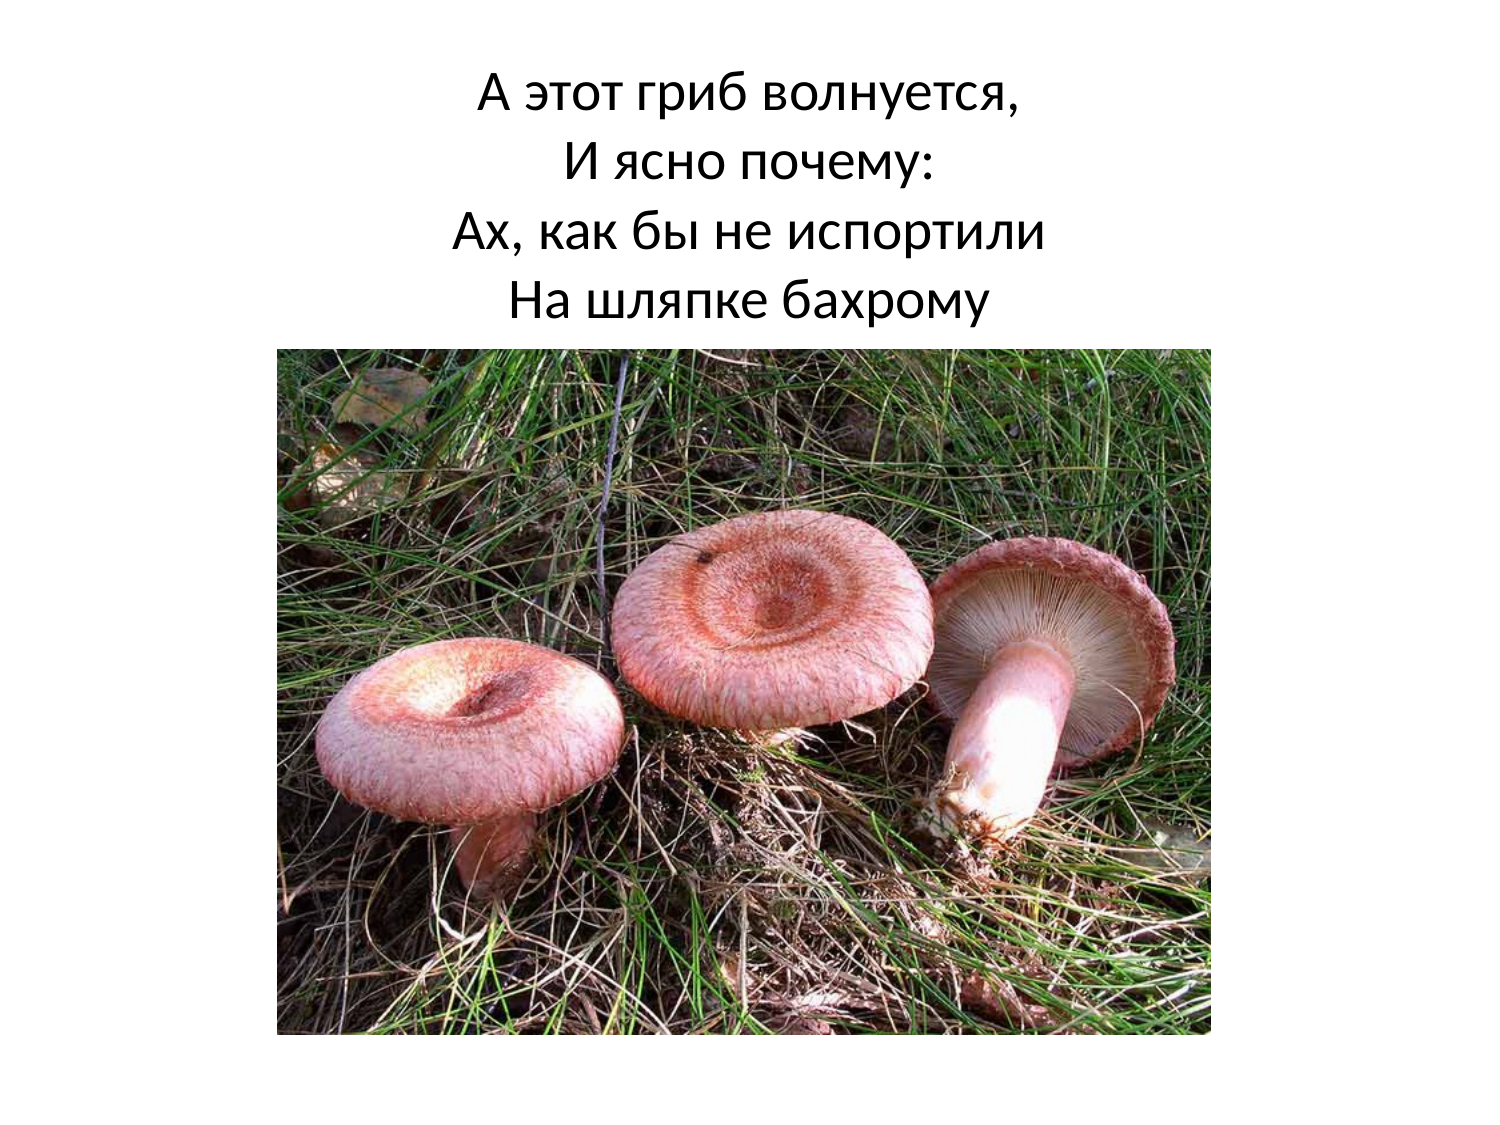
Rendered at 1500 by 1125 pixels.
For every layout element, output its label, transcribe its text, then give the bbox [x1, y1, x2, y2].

title А этот гриб волнуется, И ясно почему: Ах, как бы не испортили На шляпке бахрому [75, 45, 1425, 339]
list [277, 349, 1211, 1036]
